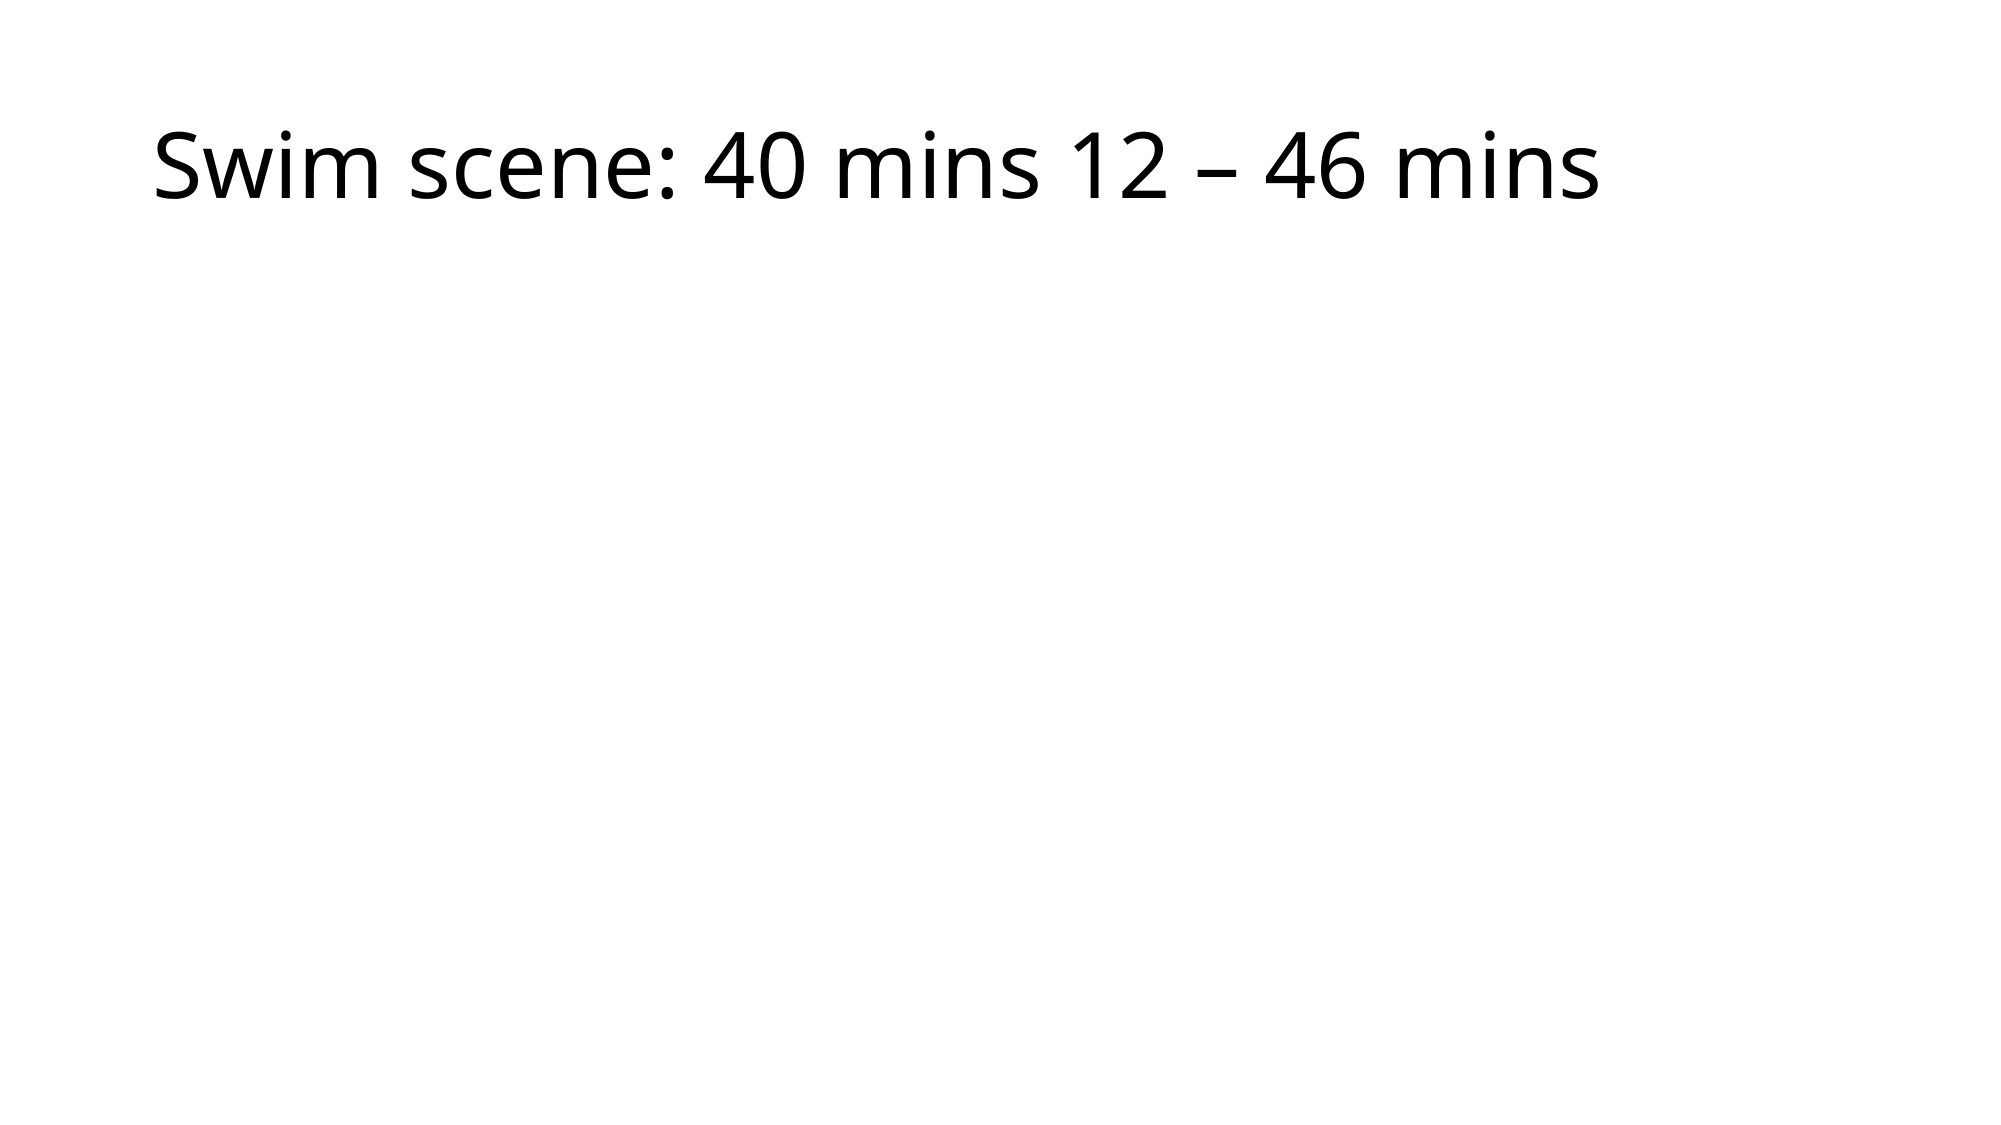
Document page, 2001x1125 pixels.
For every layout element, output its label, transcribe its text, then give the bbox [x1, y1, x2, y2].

title Swim scene: 40 mins 12 – 46 mins [137, 59, 1863, 278]
